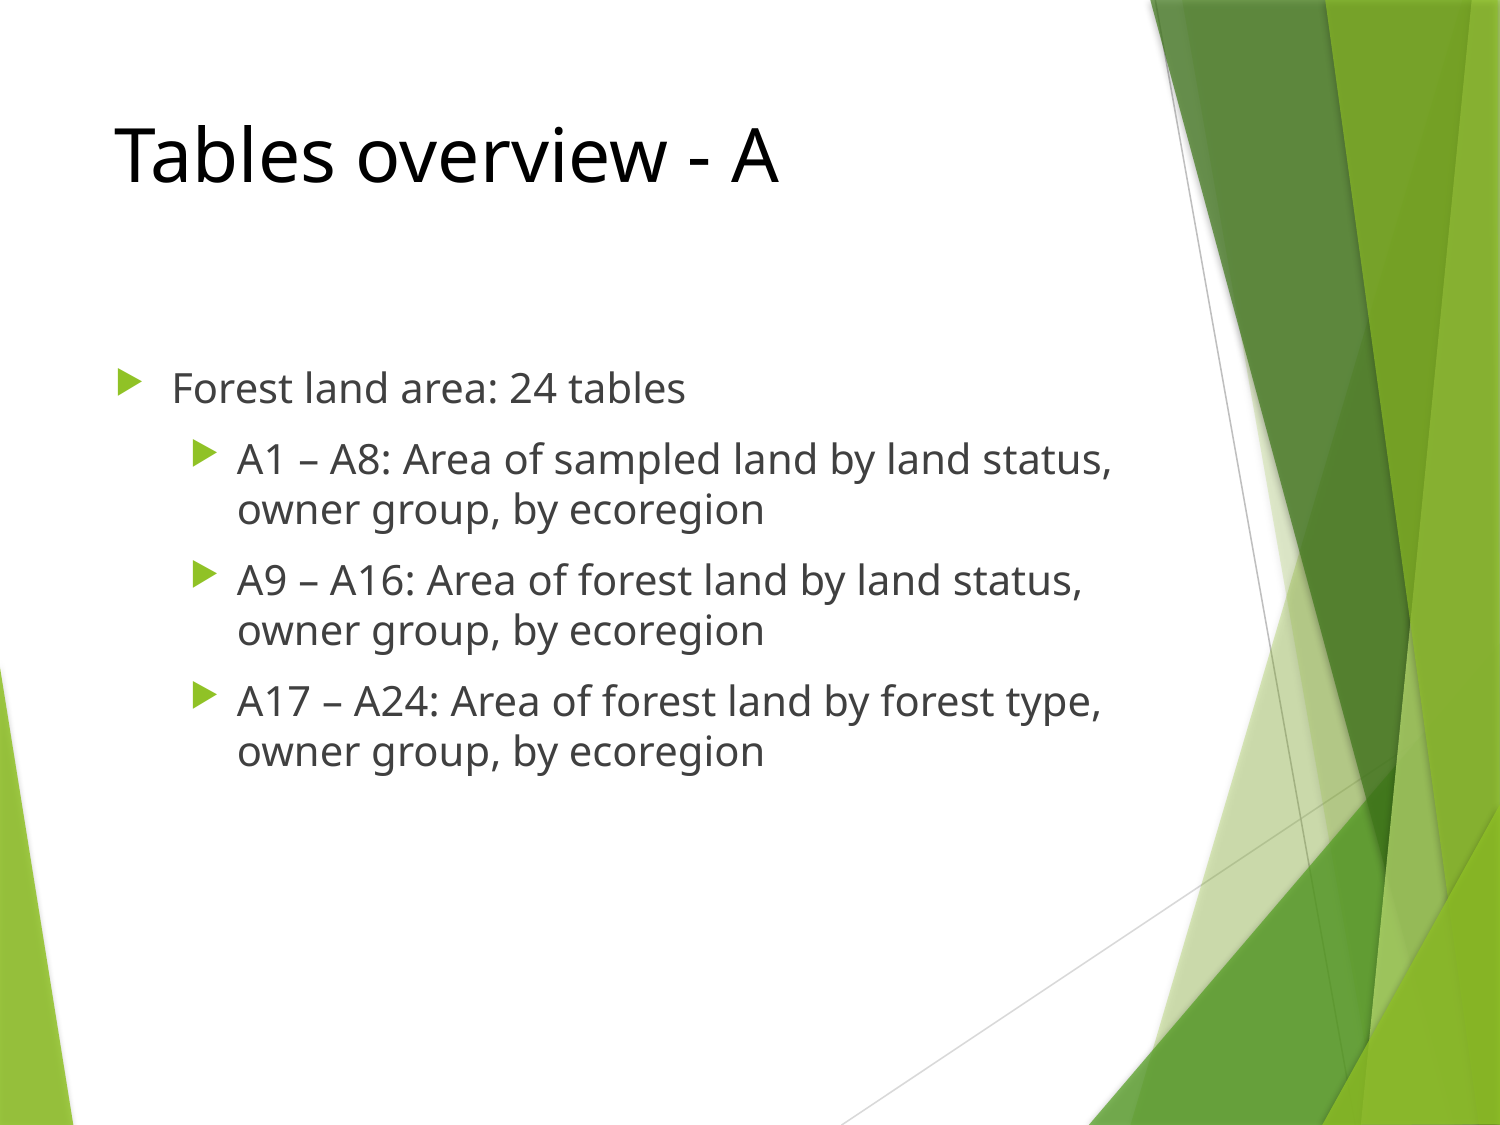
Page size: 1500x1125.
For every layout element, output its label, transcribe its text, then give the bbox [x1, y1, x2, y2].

title Tables overview - A [99, 99, 1142, 317]
list Forest land area: 24 tables A1 – A8: Area of sampled land by land status, owner group, by ecoregion A9 – A16: Area of forest land by land status, owner group, by ecoregion A17 – A24: Area of forest land by forest type, owner group, by ecoregion [99, 354, 1142, 992]
